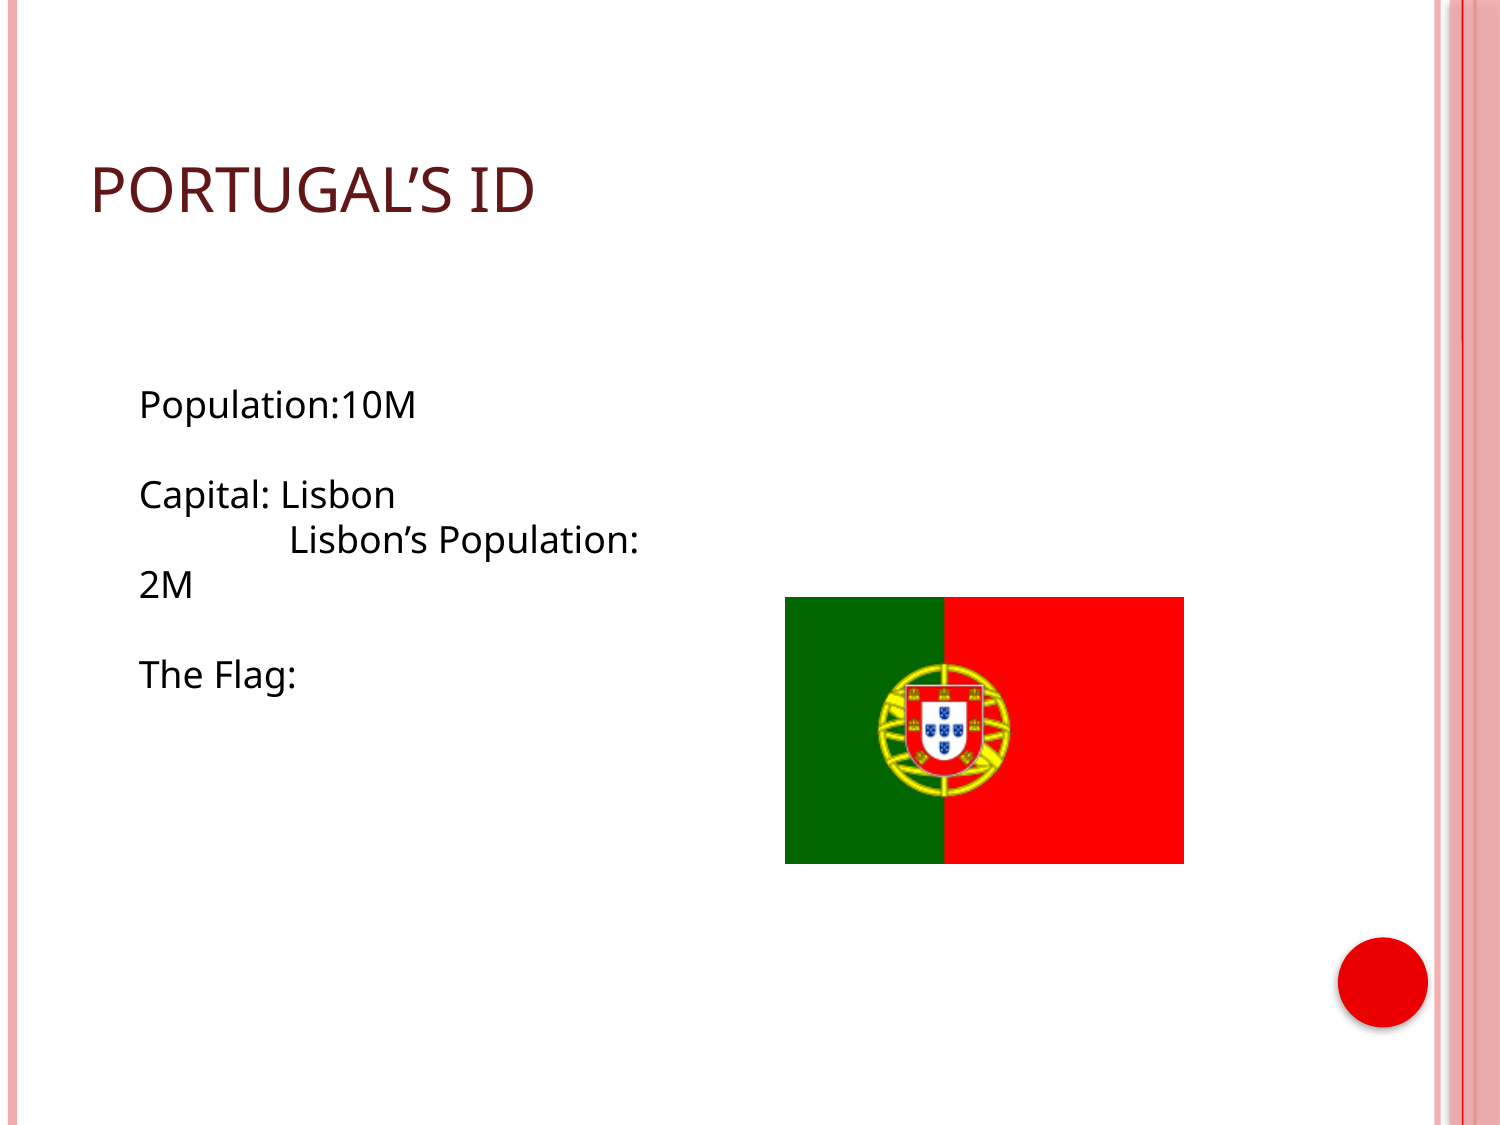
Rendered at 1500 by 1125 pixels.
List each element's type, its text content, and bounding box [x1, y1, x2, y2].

text_box Population:10M Capital: Lisbon Lisbon’s Population: 2M The Flag: [123, 373, 715, 704]
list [784, 597, 1185, 864]
title Portugal’s ID [75, 45, 1300, 233]
